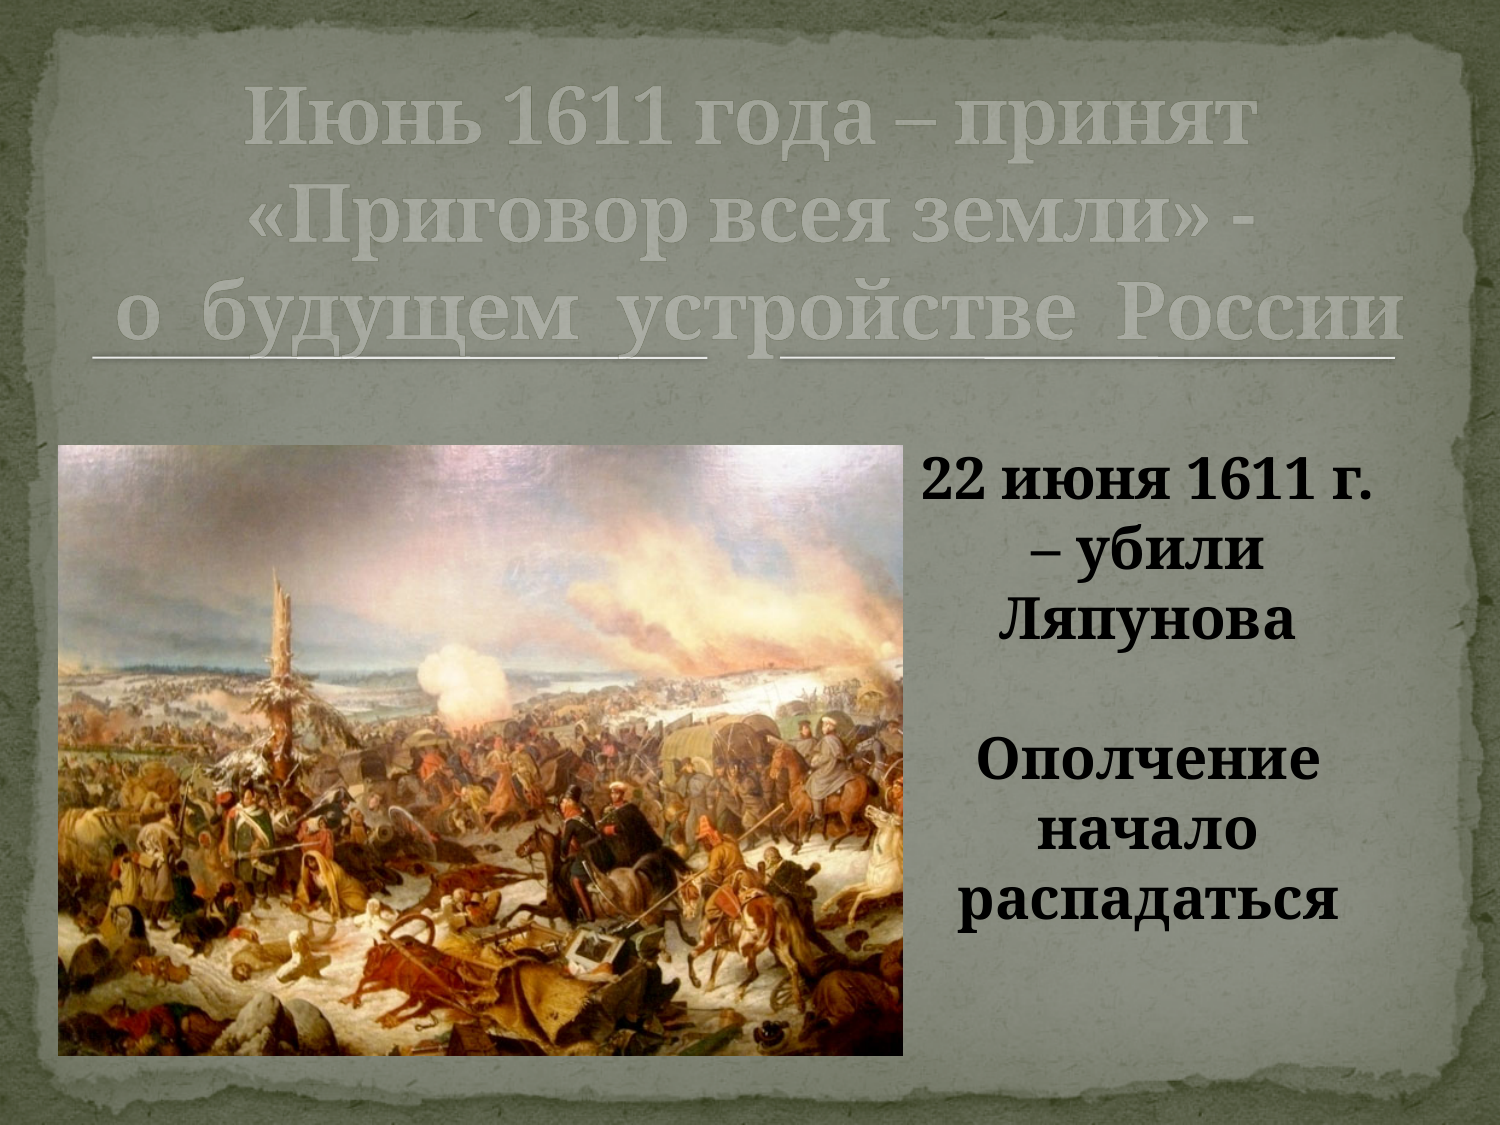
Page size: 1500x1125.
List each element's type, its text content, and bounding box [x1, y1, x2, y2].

title Июнь 1611 года – принят «Приговор всея земли» - о будущем устройстве России [74, 25, 1425, 364]
list 22 июня 1611 г. – убили Ляпунова Ополчение начало распадаться [889, 431, 1408, 1022]
picture [58, 445, 903, 1056]
